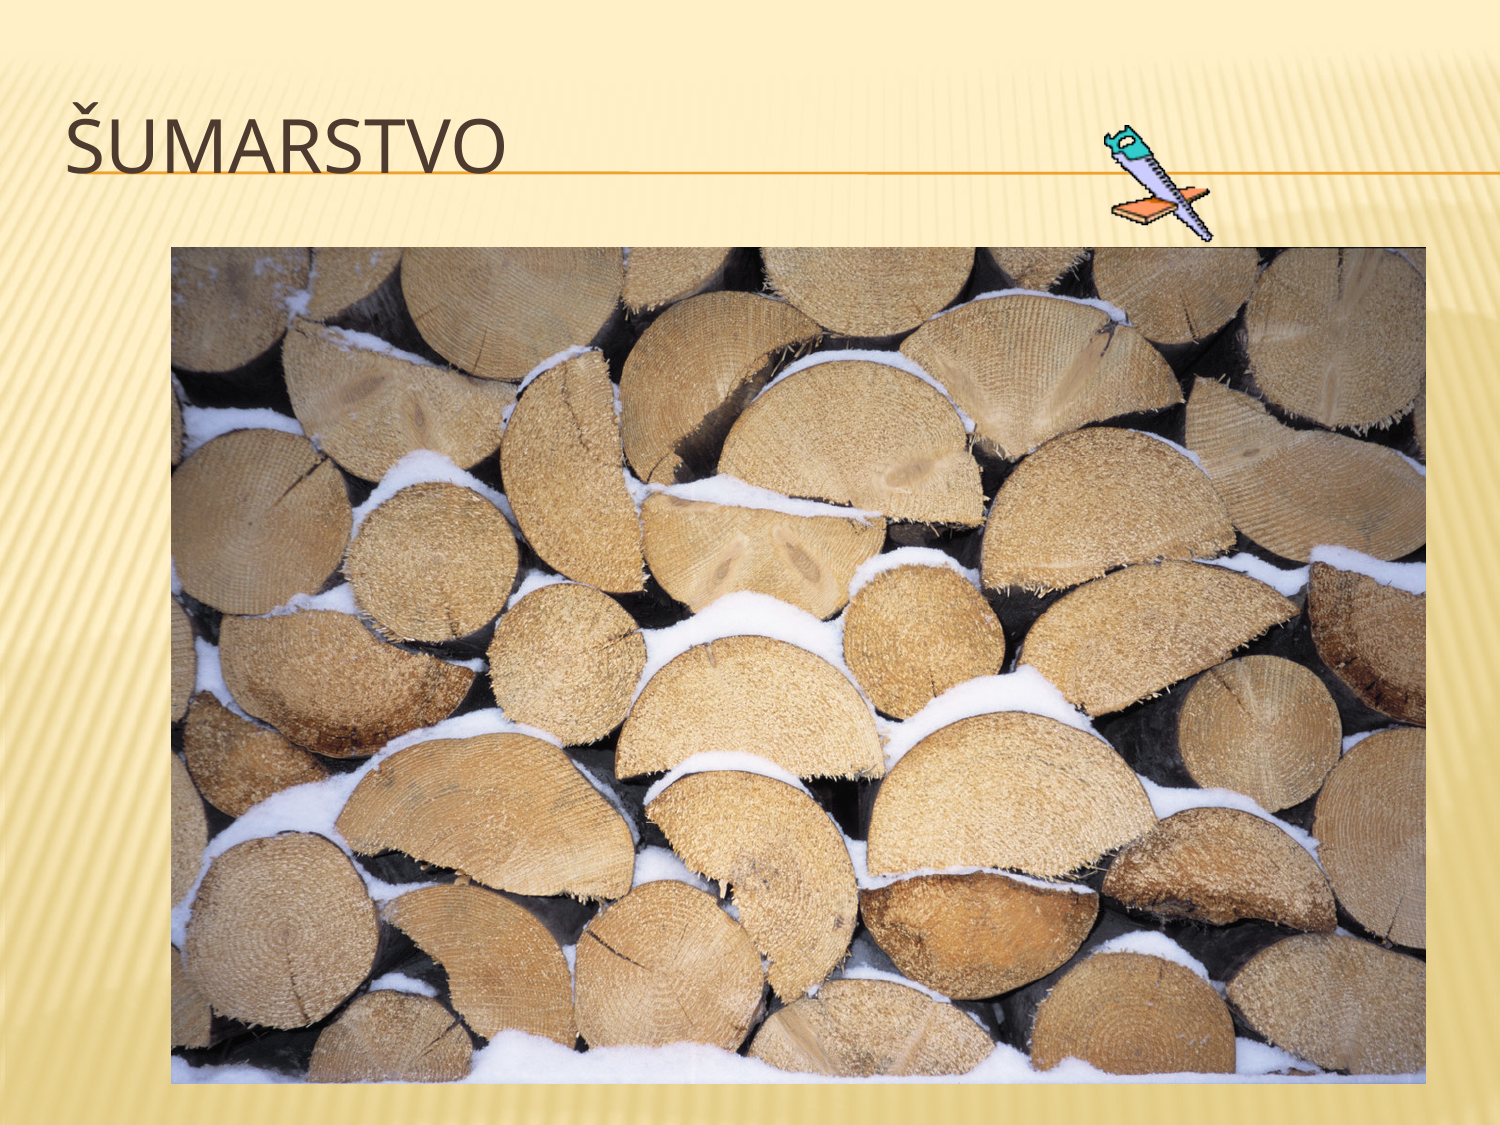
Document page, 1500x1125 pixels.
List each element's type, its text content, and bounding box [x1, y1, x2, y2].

title šumarstvo [50, 75, 1475, 213]
picture [170, 125, 1426, 1084]
